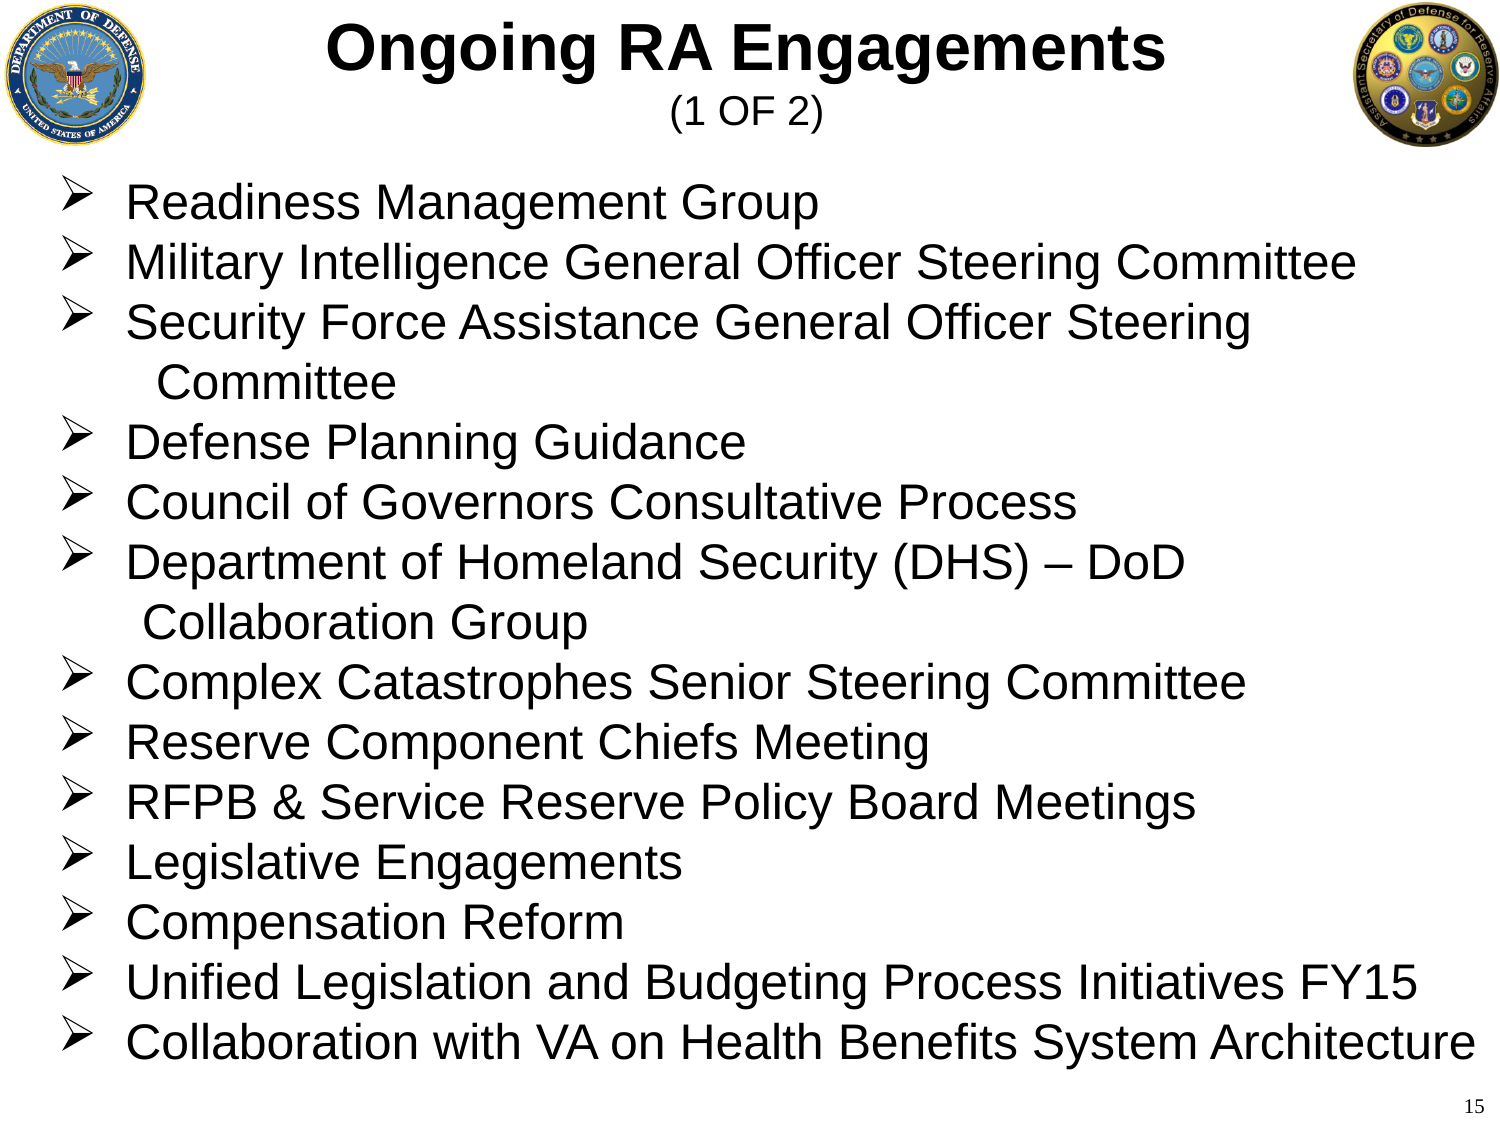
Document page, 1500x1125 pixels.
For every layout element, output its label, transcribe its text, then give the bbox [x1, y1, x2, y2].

picture [1352, 0, 1499, 148]
picture [0, 0, 151, 151]
text_box Readiness Management Group Military Intelligence General Officer Steering Committee Security Force Assistance General Officer Steering Committee Defense Planning Guidance Council of Governors Consultative Process Department of Homeland Security (DHS) – DoD Collaboration Group Complex Catastrophes Senior Steering Committee Reserve Component Chiefs Meeting RFPB & Service Reserve Policy Board Meetings Legislative Engagements Compensation Reform Unified Legislation and Budgeting Process Initiatives FY15 Collaboration with VA on Health Benefits System Architecture [43, 161, 1500, 1125]
text_box 15 [1149, 1065, 1500, 1125]
text_box Ongoing RA Engagements (1 OF 2) [152, 1, 1350, 137]
